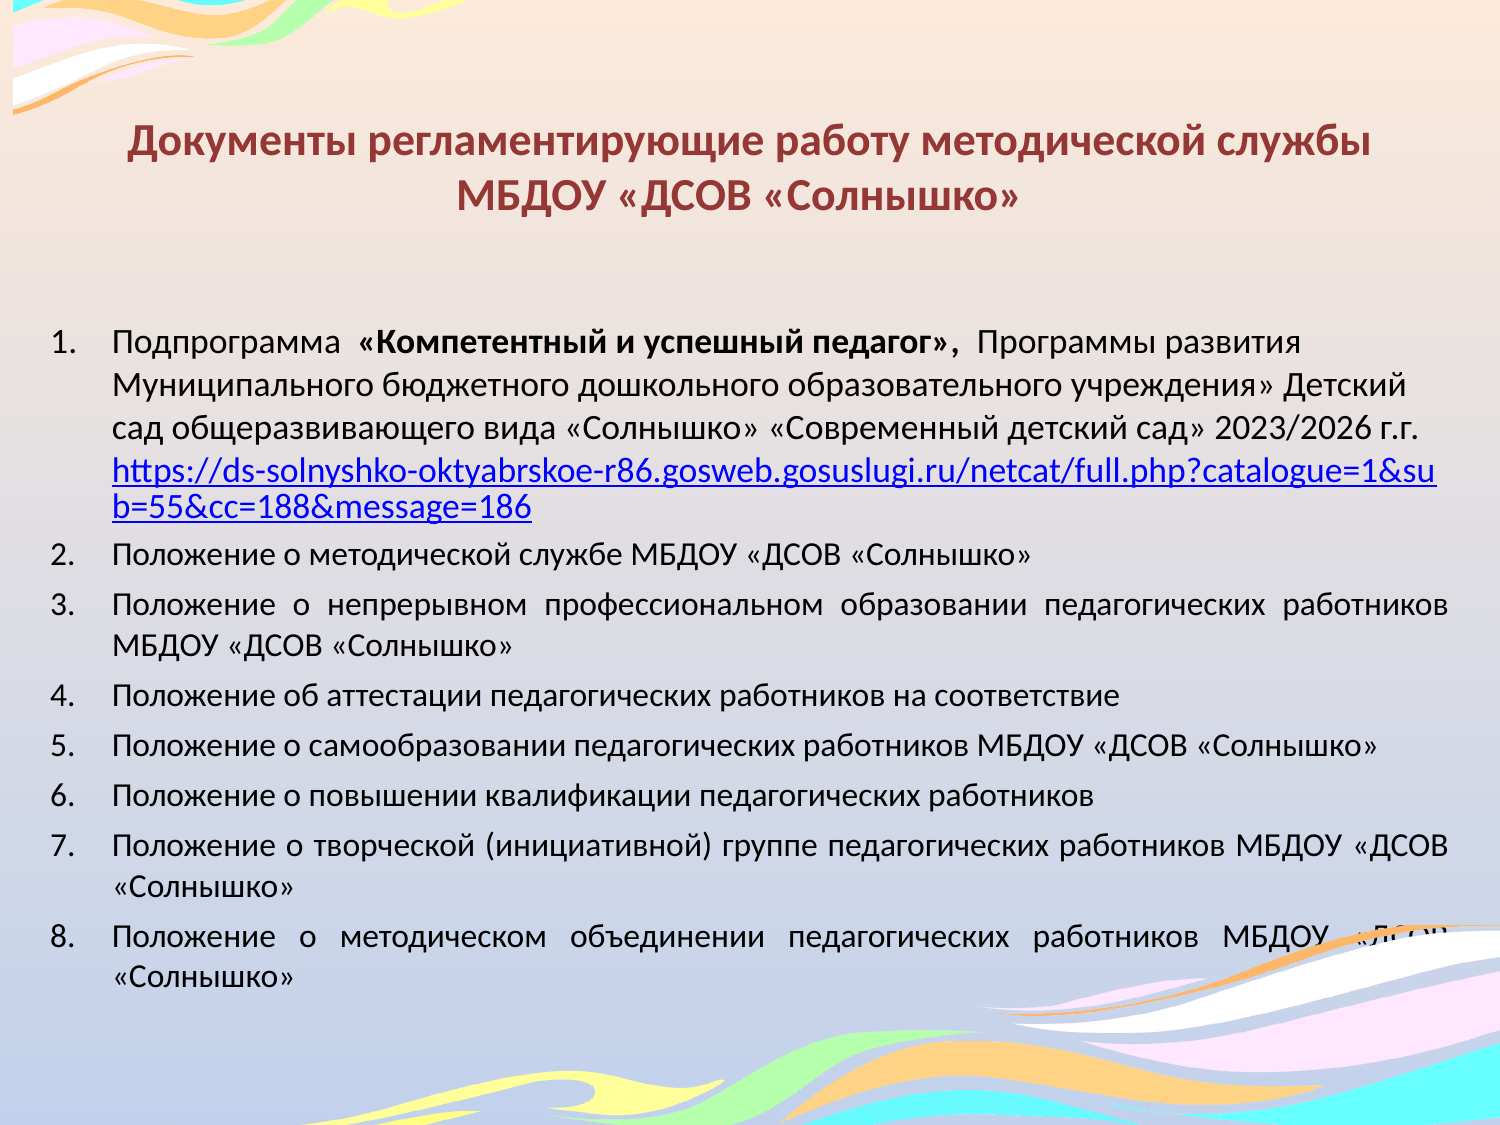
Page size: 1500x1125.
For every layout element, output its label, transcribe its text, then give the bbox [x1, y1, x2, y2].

picture [0, 0, 868, 118]
list Подпрограмма «Компетентный и успешный педагог», Программы развития Муниципального бюджетного дошкольного образовательного учреждения» Детский сад общеразвивающего вида «Солнышко» «Современный детский сад» 2023/2026 г.г. https://ds-solnyshko-oktyabrskoe-r86.gosweb.gosuslugi.ru/netcat/full.php?catalogue=1&sub=55&cc=188&message=186 Положение о методической службе МБДОУ «ДСОВ «Солнышко» Положение о непрерывном профессиональном образовании педагогических работников МБДОУ «ДСОВ «Солнышко» Положение об аттестации педагогических работников на соответствие Положение о самообразовании педагогических работников МБДОУ «ДСОВ «Солнышко» Положение о повышении квалификации педагогических работников Положение о творческой (инициативной) группе педагогических работников МБДОУ «ДСОВ «Солнышко» Положение о методическом объединении педагогических работников МБДОУ «ДСОВ «Солнышко» [35, 234, 1465, 997]
picture [140, 925, 1500, 1125]
title Документы регламентирующие работу методической службы МБДОУ «ДСОВ «Солнышко» [75, 105, 1425, 225]
